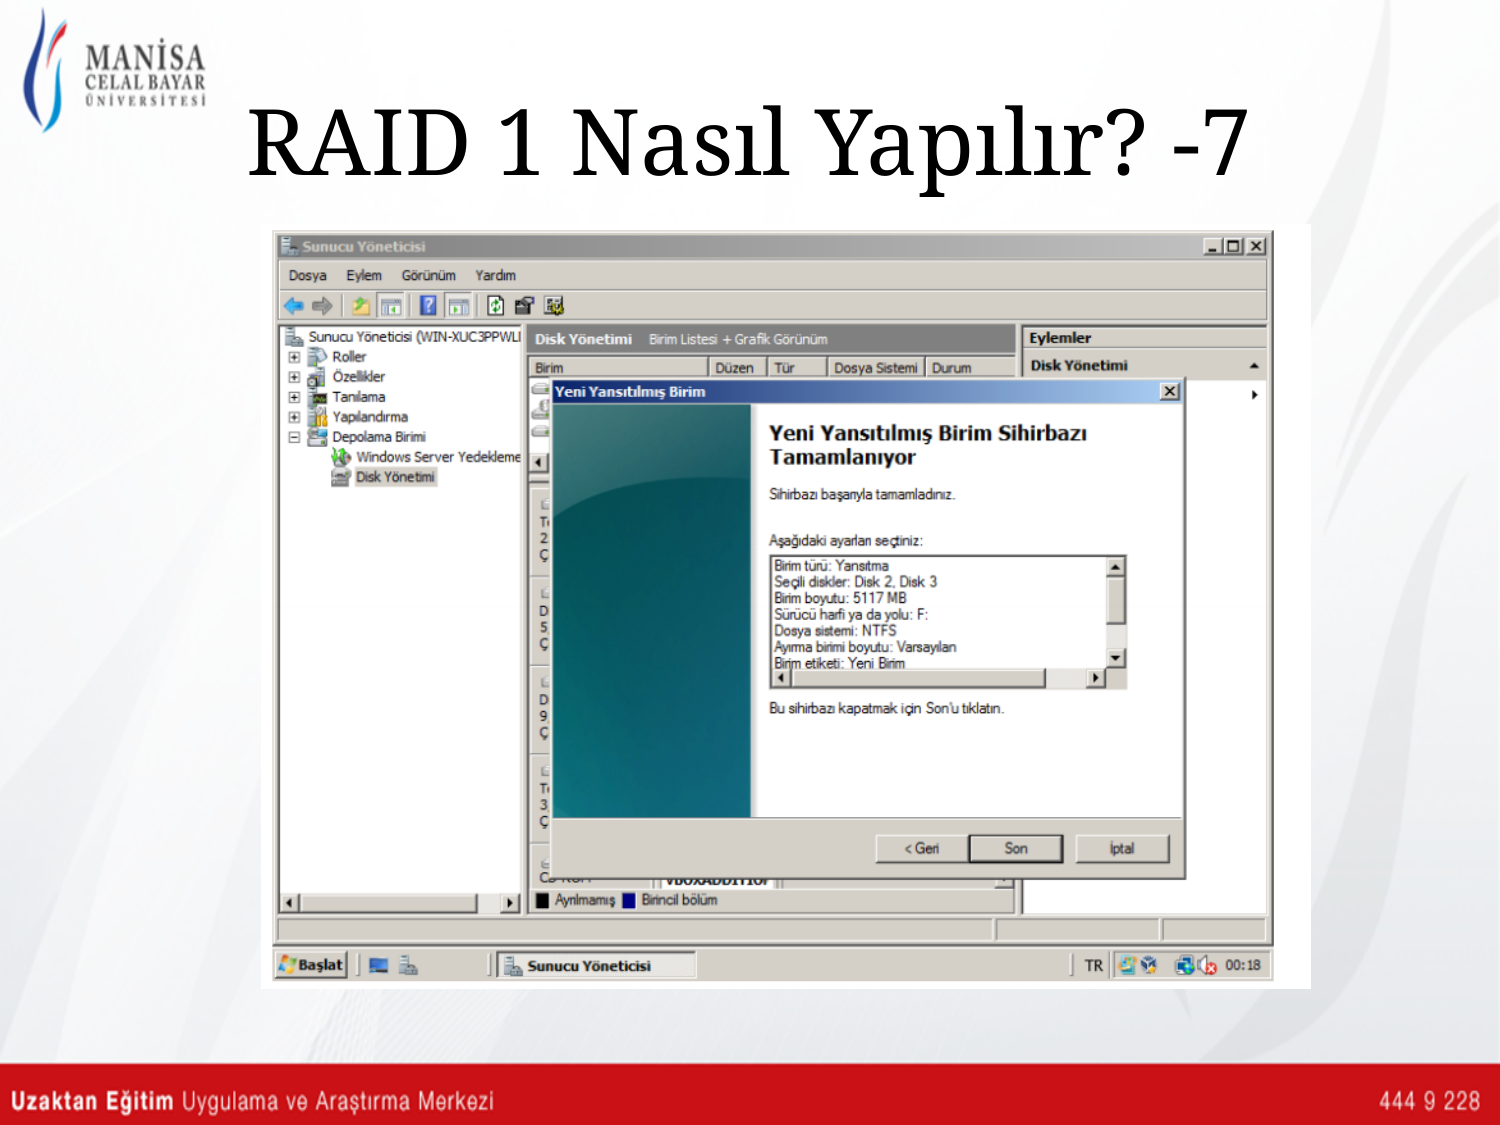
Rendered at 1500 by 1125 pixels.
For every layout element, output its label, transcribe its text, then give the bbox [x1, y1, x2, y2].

picture [0, 0, 1500, 1125]
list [260, 224, 1312, 989]
title RAID 1 Nasıl Yapılır? -7 [75, 45, 1425, 233]
